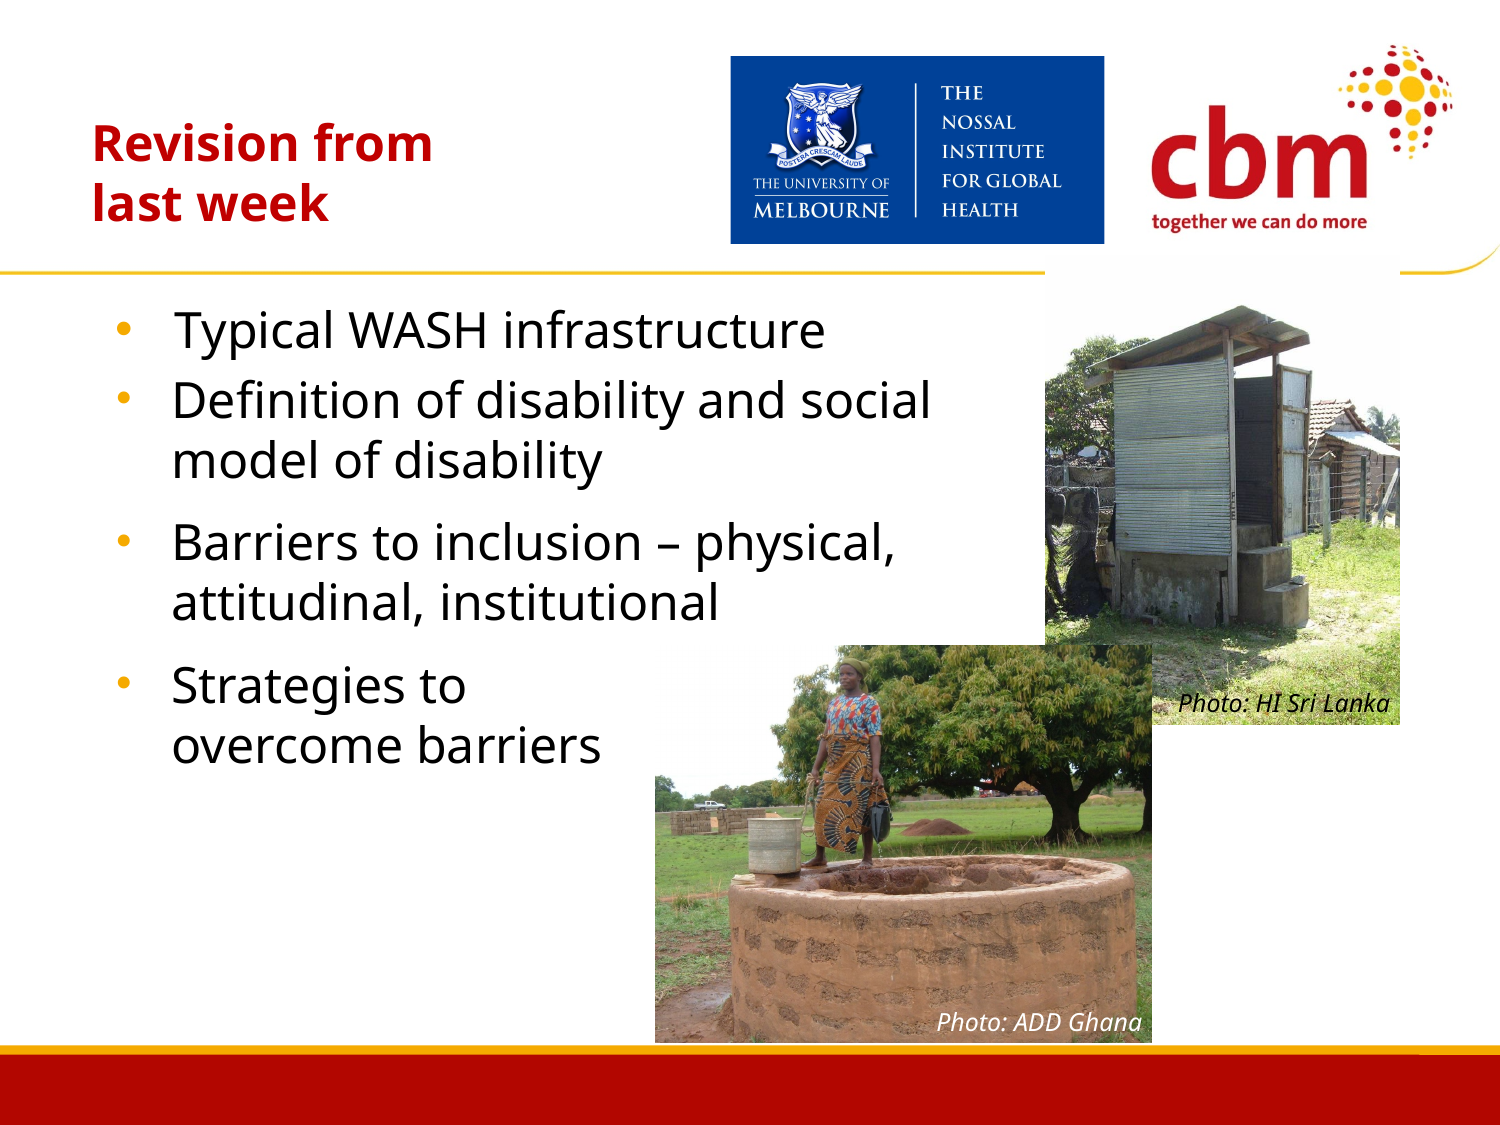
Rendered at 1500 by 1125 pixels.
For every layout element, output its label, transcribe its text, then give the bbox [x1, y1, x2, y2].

text_box Photo: ADD Ghana [584, 999, 1158, 1075]
text_box Typical WASH infrastructure Definition of disability and social model of disability Barriers to inclusion – physical, attitudinal, institutional Strategies to overcome barriers [100, 290, 1034, 1059]
picture [655, 644, 1152, 1043]
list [1045, 255, 1400, 725]
title Revision from last week [76, 77, 1352, 266]
text_box Photo: HI Sri Lanka [1156, 680, 1406, 756]
picture [0, 0, 1500, 275]
